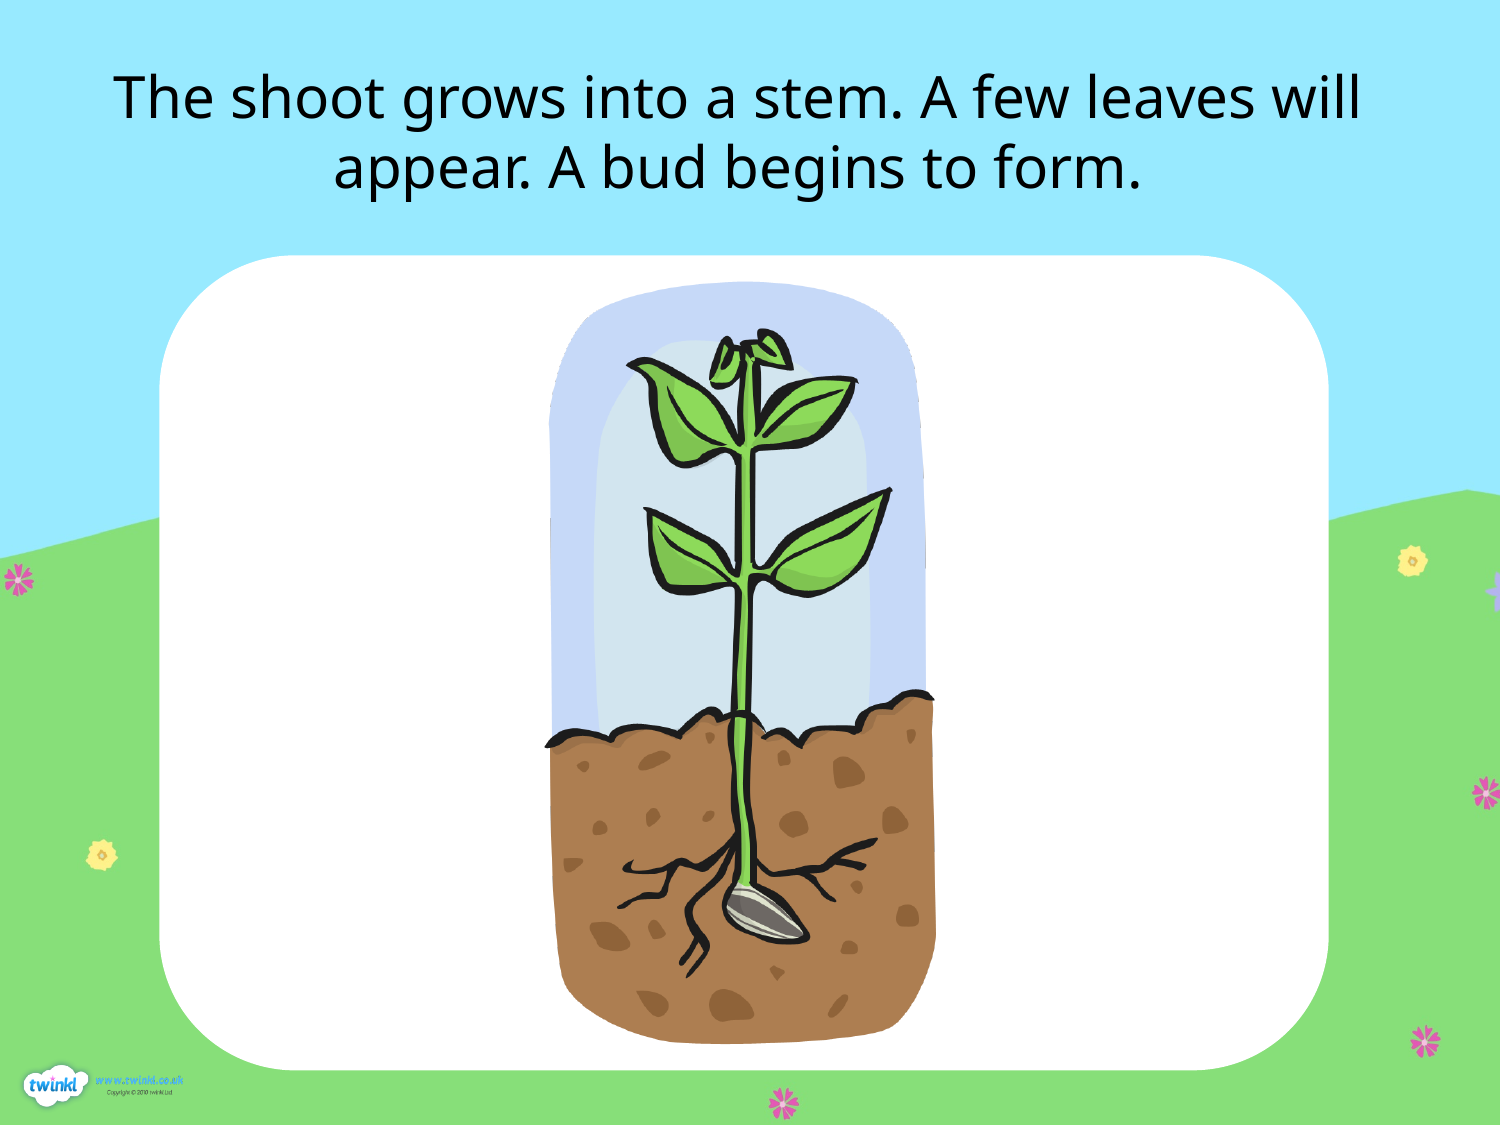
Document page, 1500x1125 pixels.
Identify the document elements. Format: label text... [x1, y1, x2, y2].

text_box The shoot grows into a stem. A few leaves will appear. A bud begins to form. [35, 52, 1442, 208]
picture [0, 0, 1500, 1125]
text_box [157, 253, 1331, 1073]
